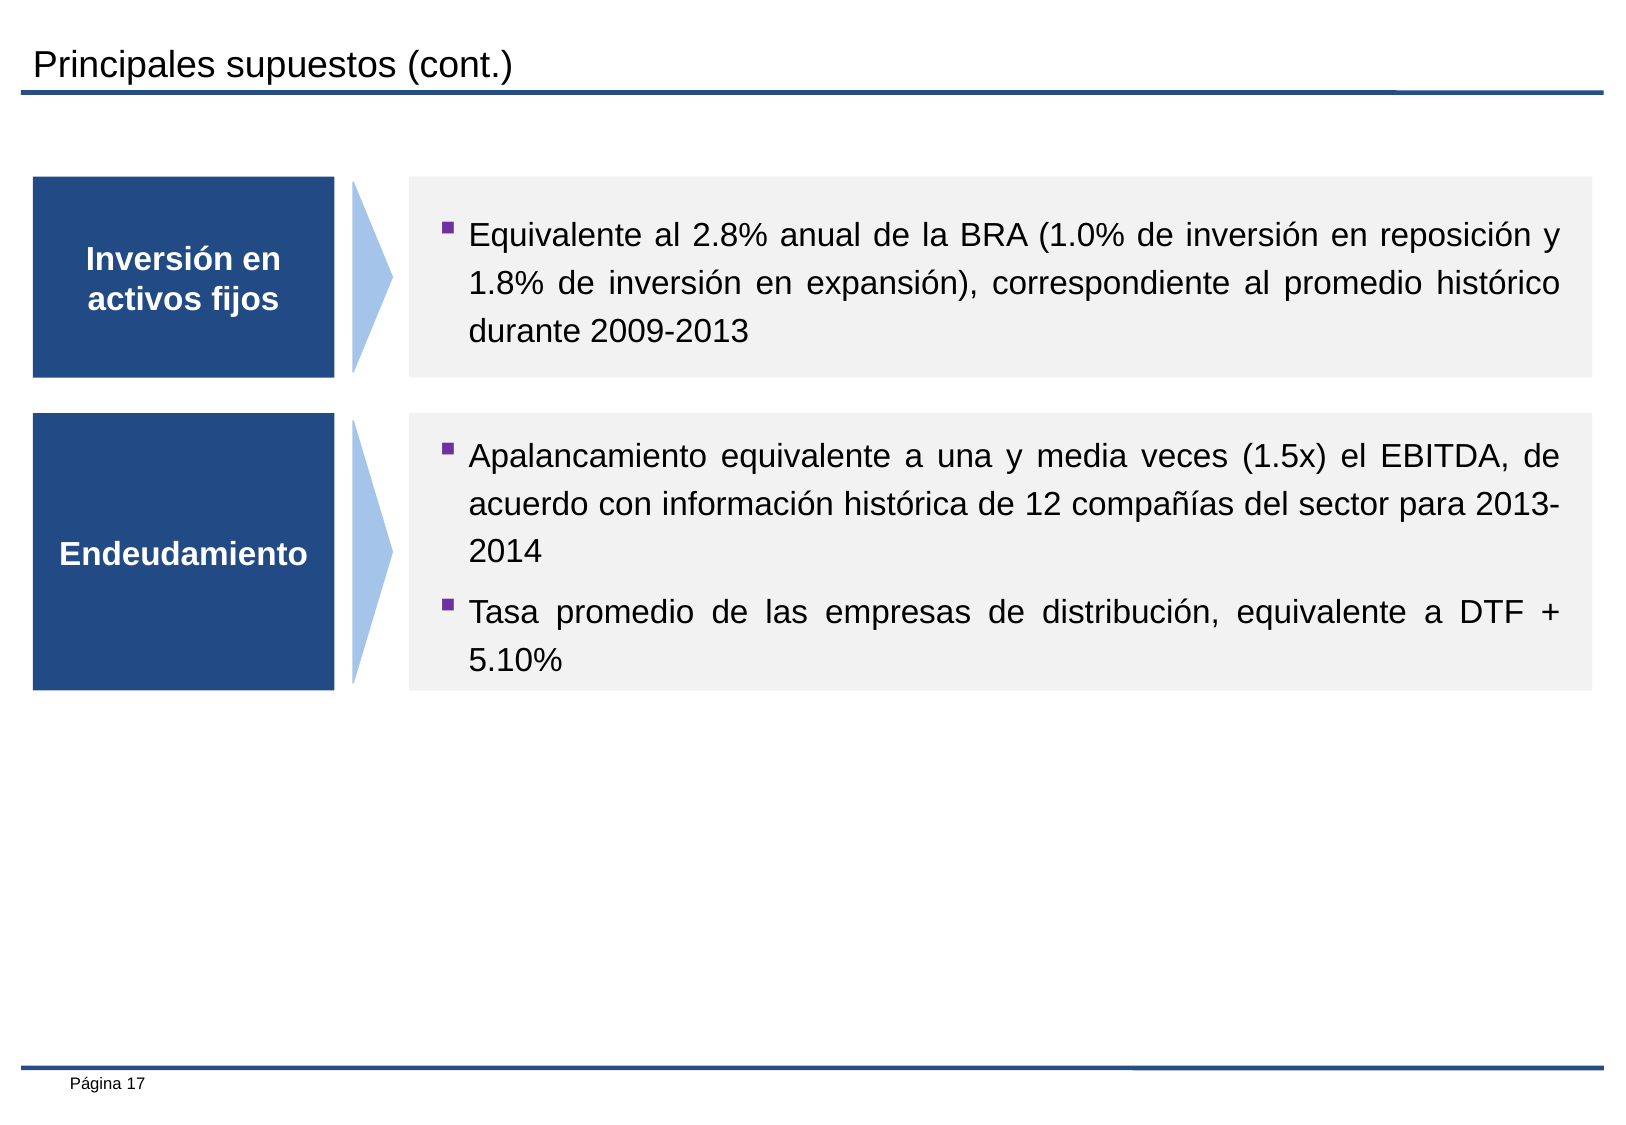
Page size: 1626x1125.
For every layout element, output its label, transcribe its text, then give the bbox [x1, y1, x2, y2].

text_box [32, 176, 1593, 378]
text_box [32, 412, 1593, 691]
text_box Principales supuestos (cont.) [32, 42, 1408, 118]
